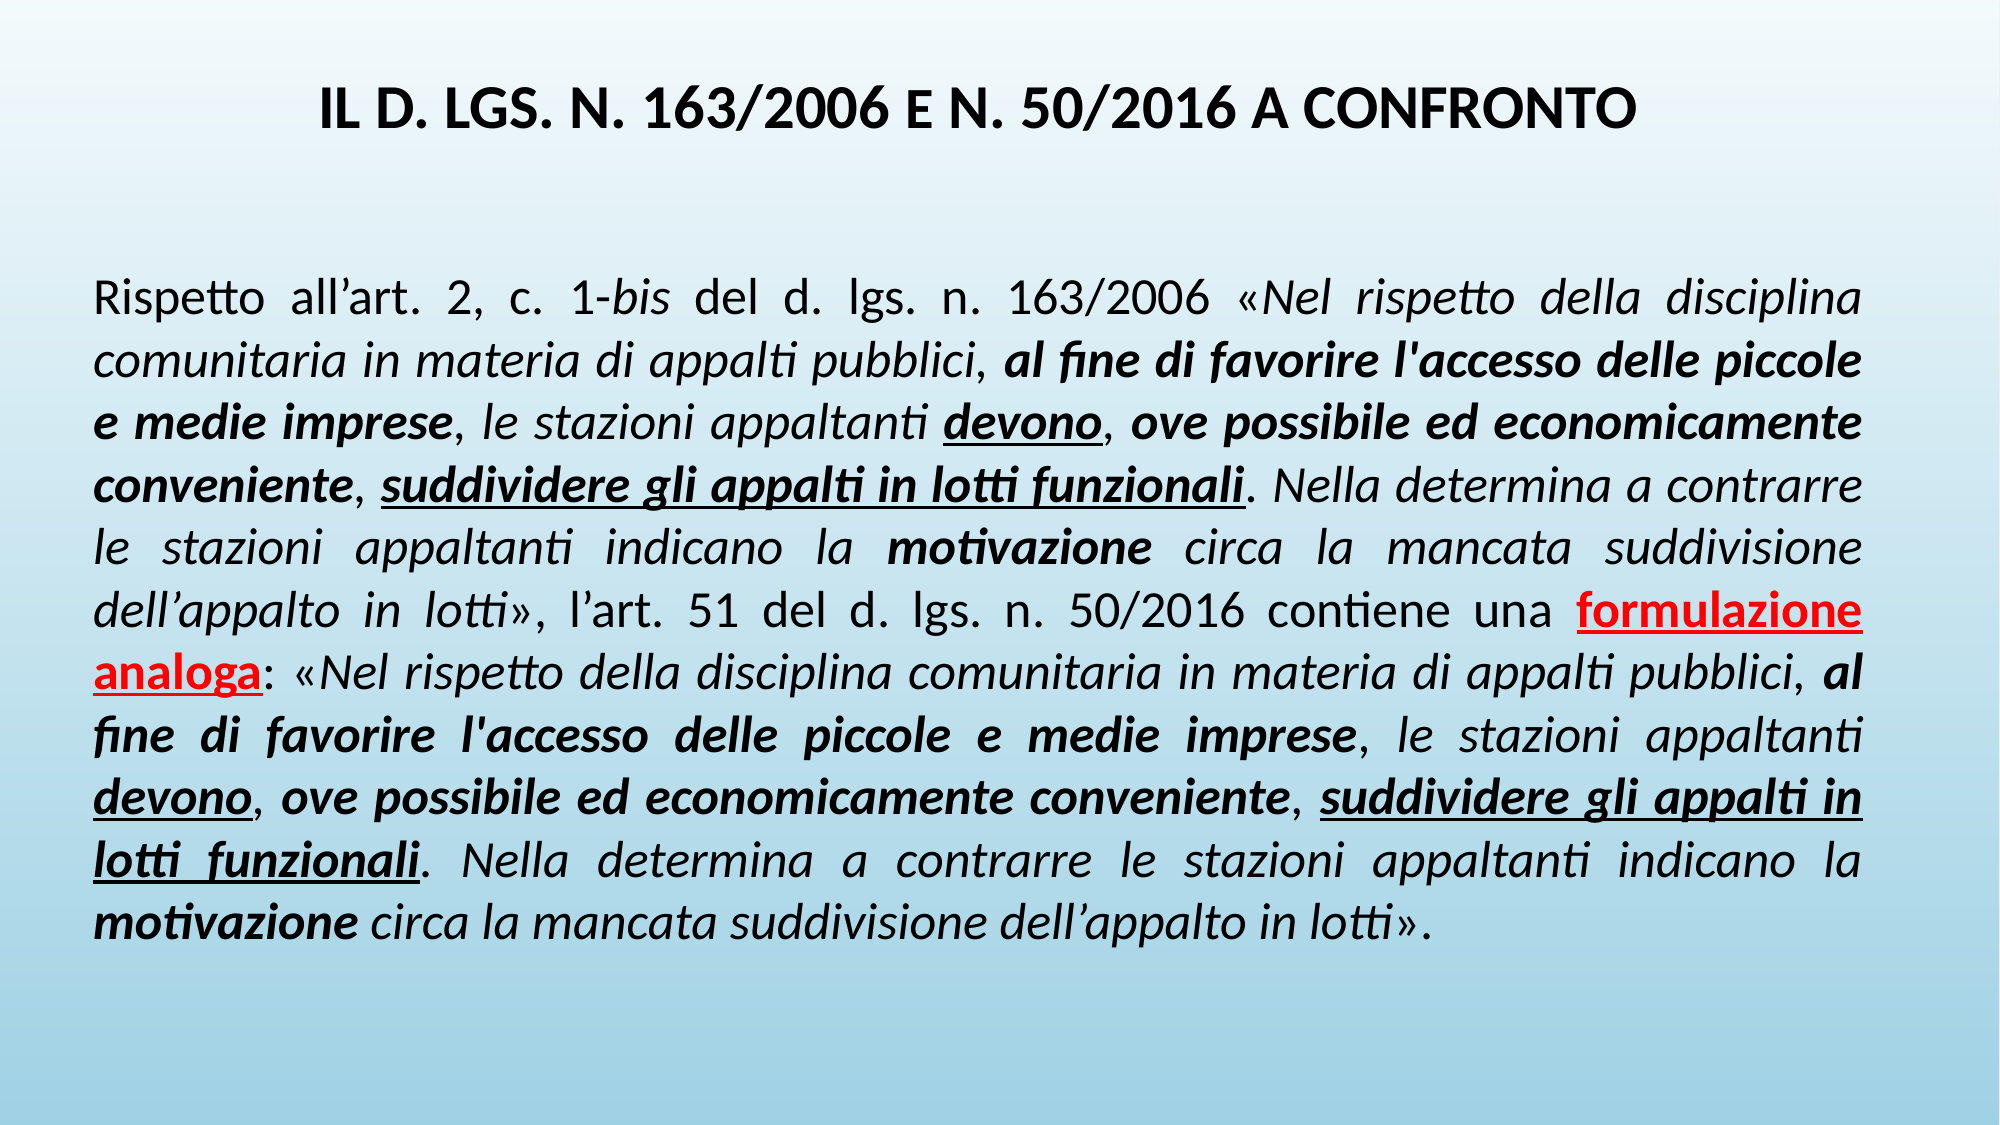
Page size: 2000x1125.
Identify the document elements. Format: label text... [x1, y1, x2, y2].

list IL D. LGS. N. 163/2006 E N. 50/2016 A CONFRONTO [78, 67, 1879, 163]
text_box Rispetto all’art. 2, c. 1-bis del d. lgs. n. 163/2006 «Nel rispetto della disciplina comunitaria in materia di appalti pubblici, al fine di favorire l'accesso delle piccole e medie imprese, le stazioni appaltanti devono, ove possibile ed economicamente conveniente, suddividere gli appalti in lotti funzionali. Nella determina a contrarre le stazioni appaltanti indicano la motivazione circa la mancata suddivisione dell’appalto in lotti», l’art. 51 del d. lgs. n. 50/2016 contiene una formulazione analoga: «Nel rispetto della disciplina comunitaria in materia di appalti pubblici, al fine di favorire l'accesso delle piccole e medie imprese, le stazioni appaltanti devono, ove possibile ed economicamente conveniente, suddividere gli appalti in lotti funzionali. Nella determina a contrarre le stazioni appaltanti indicano la motivazione circa la mancata suddivisione dell’appalto in lotti». [78, 255, 1879, 958]
